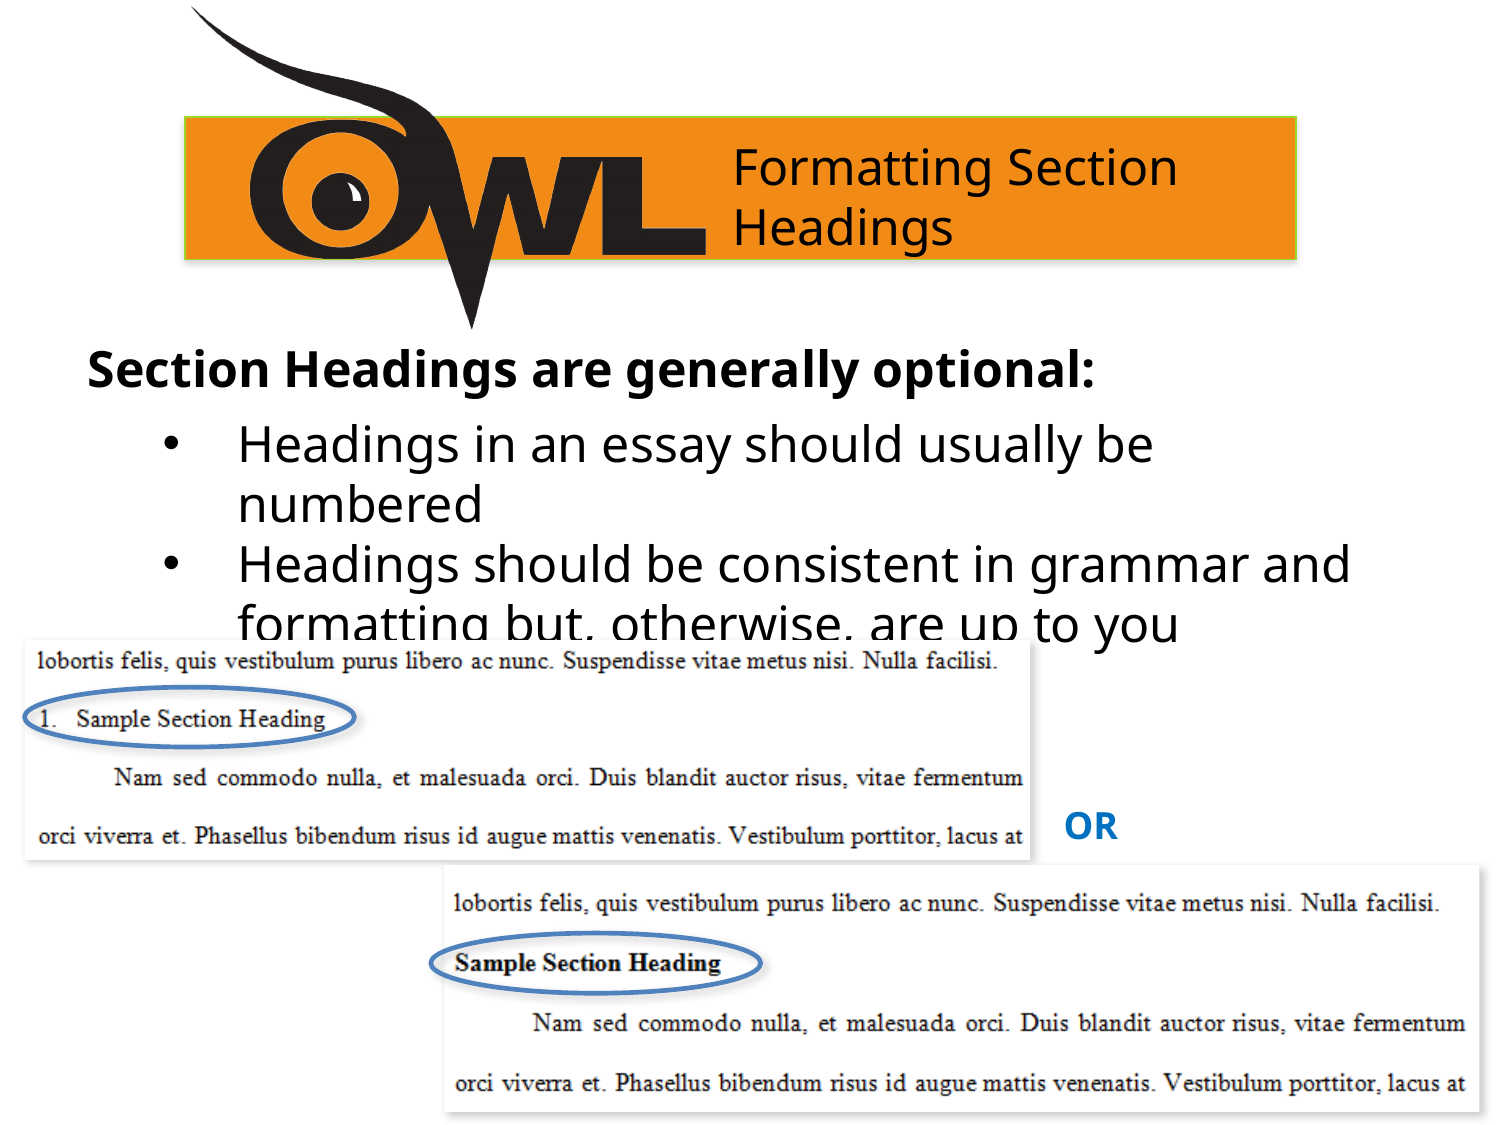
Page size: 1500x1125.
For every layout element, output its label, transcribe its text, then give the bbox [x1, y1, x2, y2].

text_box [430, 865, 1480, 1112]
text_box OR [1048, 794, 1134, 855]
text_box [24, 640, 1031, 860]
text_box Section Headings are generally optional: Headings in an essay should usually be numbered Headings should be consistent in grammar and formatting but, otherwise, are up to you [72, 329, 1428, 660]
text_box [184, 0, 1297, 332]
